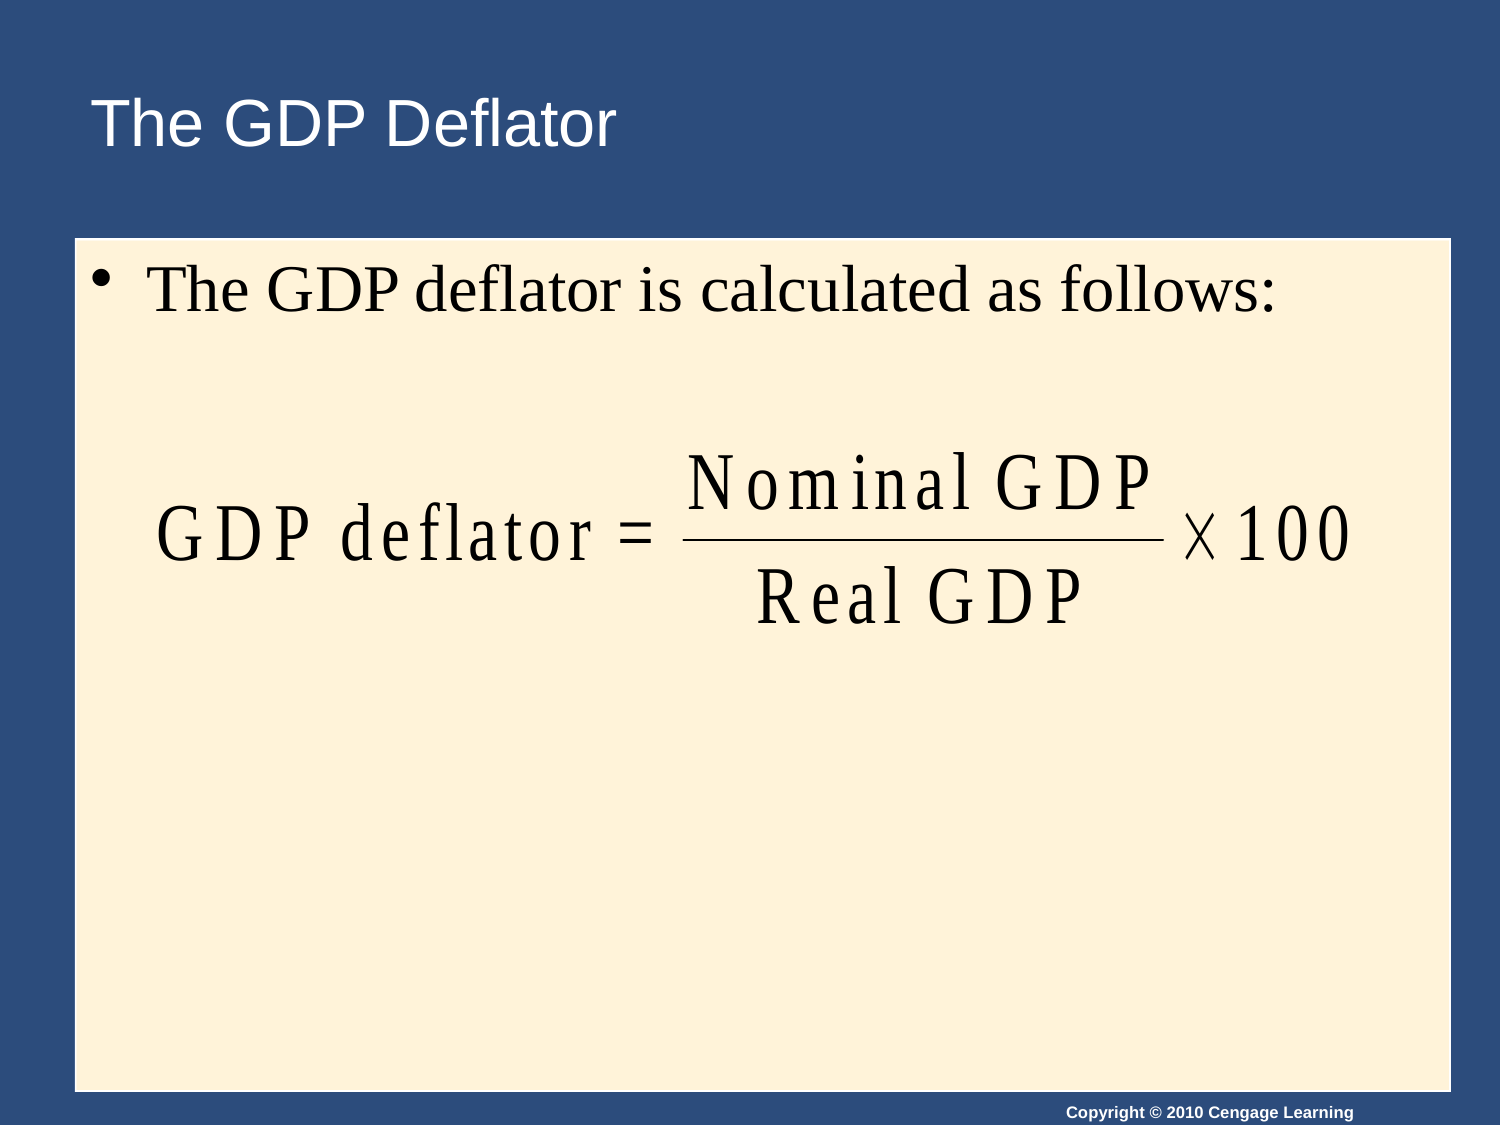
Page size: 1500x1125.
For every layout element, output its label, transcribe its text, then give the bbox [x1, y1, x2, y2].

list The GDP deflator is calculated as follows: [74, 237, 1450, 1090]
picture [74, 238, 1451, 1092]
title The GDP Deflator [74, 24, 1451, 226]
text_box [149, 437, 1367, 634]
